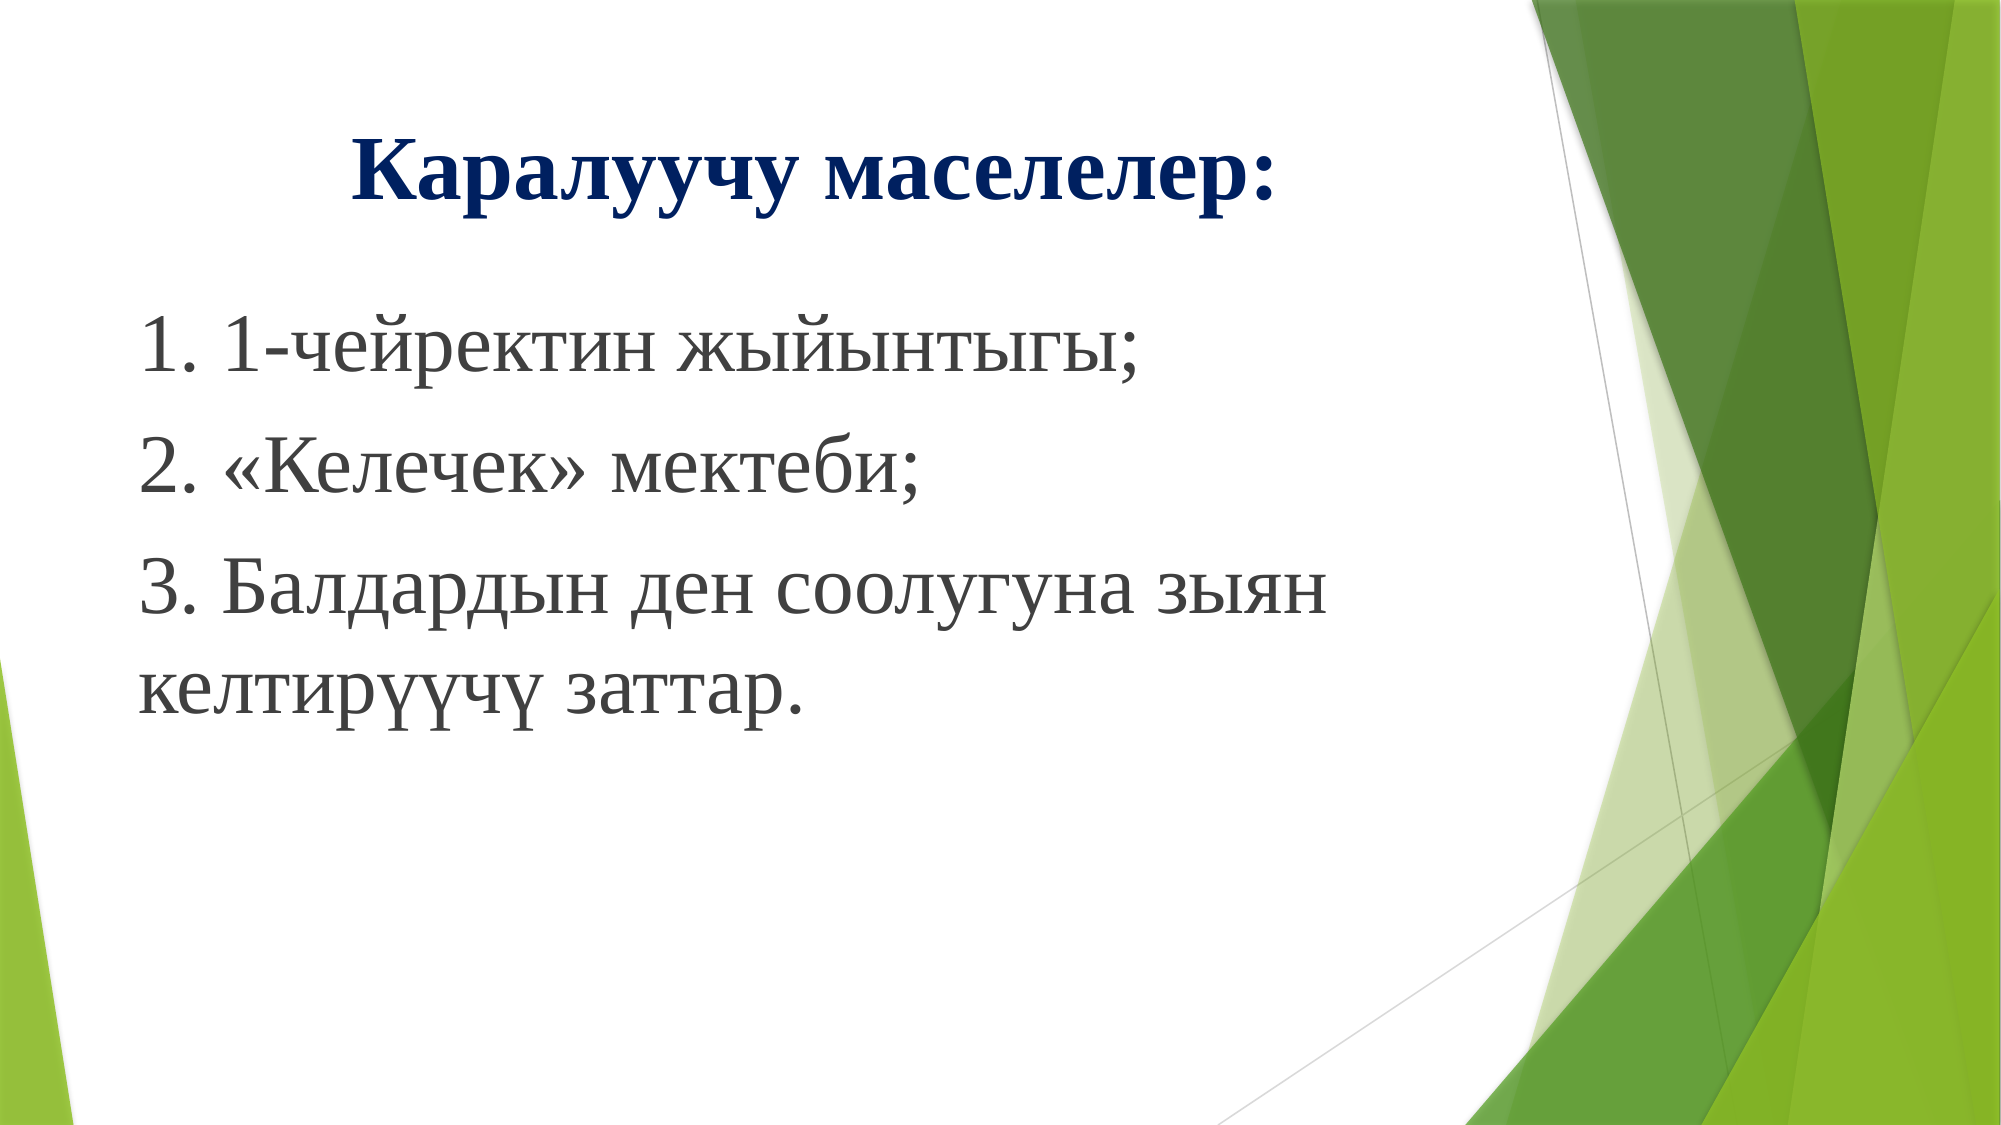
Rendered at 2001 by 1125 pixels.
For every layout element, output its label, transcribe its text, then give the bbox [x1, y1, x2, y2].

list 1. 1-чейректин жыйынтыгы; 2. «Келечек» мектеби; 3. Балдардын ден соолугуна зыян келтирүүчү заттар. [123, 280, 1658, 918]
title Каралуучу маселелер: [111, 99, 1522, 317]
